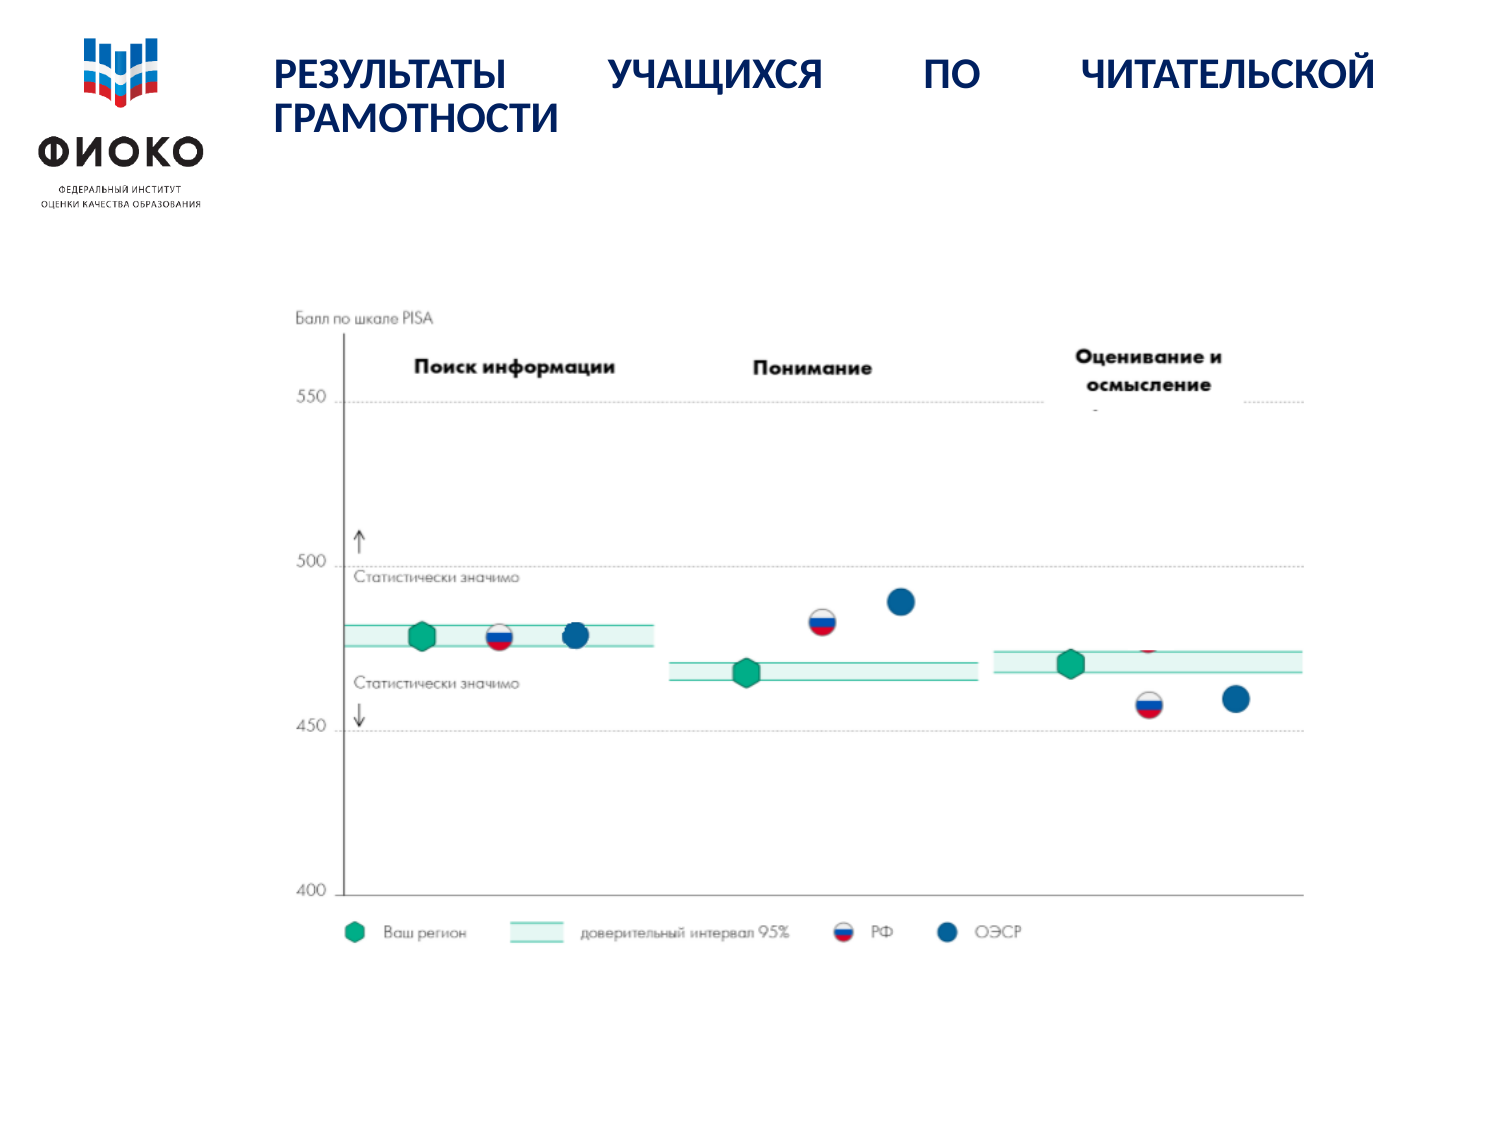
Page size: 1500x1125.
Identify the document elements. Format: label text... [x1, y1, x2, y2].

text_box Результаты учащихся по читательской грамотности [262, 47, 1388, 152]
picture [246, 271, 1393, 975]
picture [28, 25, 213, 225]
